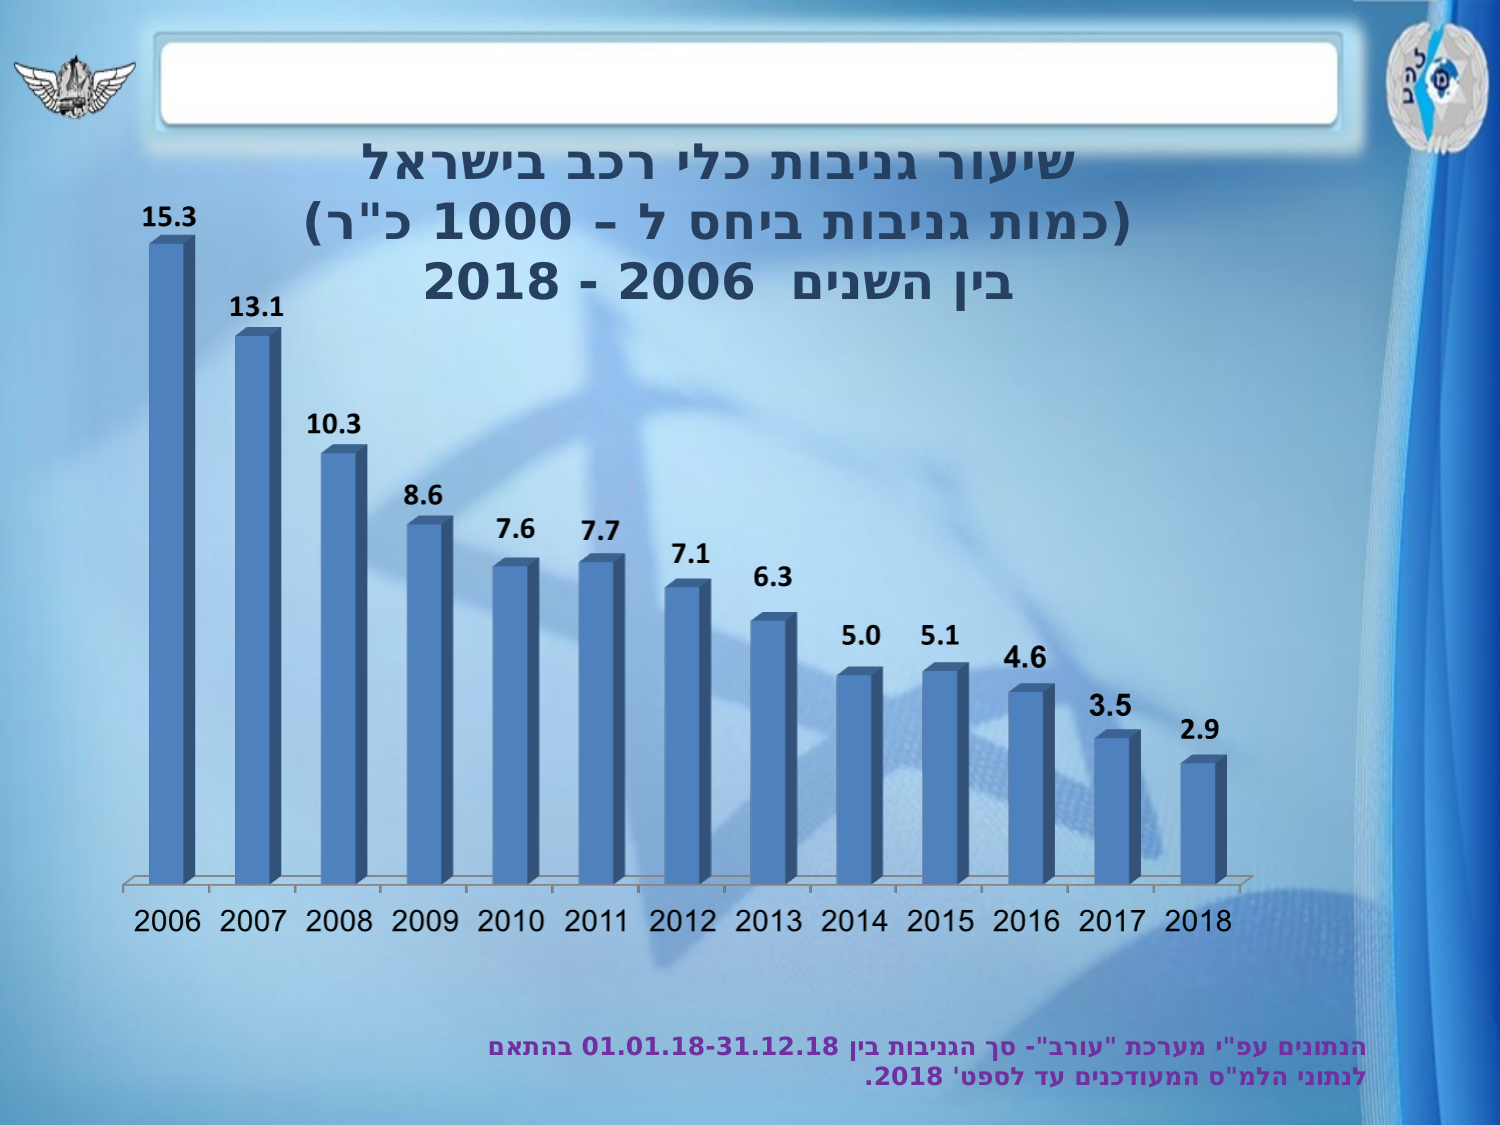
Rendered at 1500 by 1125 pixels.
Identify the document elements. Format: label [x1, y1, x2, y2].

text_box [24, 142, 1353, 955]
picture [0, 0, 1500, 1125]
